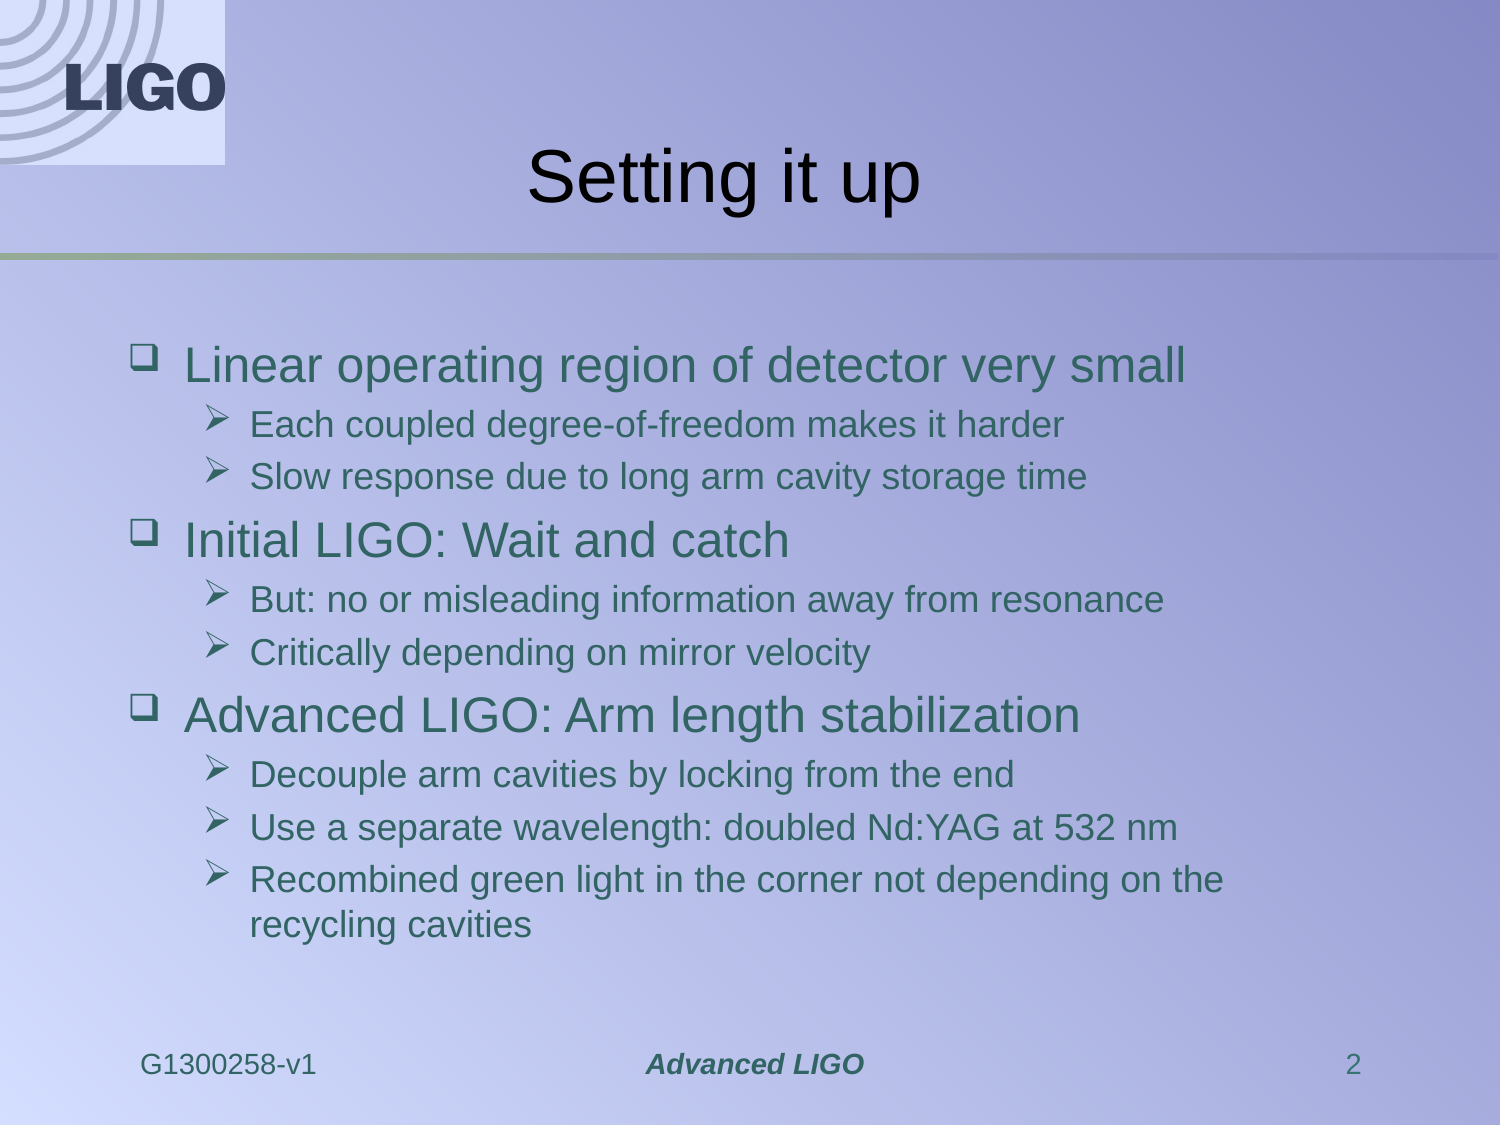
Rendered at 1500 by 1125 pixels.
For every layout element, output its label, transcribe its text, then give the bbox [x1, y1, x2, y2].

title Setting it up [262, 37, 1188, 226]
list Linear operating region of detector very small Each coupled degree-of-freedom makes it harder Slow response due to long arm cavity storage time Initial LIGO: Wait and catch But: no or misleading information away from resonance Critically depending on mirror velocity Advanced LIGO: Arm length stabilization Decouple arm cavities by locking from the end Use a separate wavelength: doubled Nd:YAG at 532 nm Recombined green light in the corner not depending on the recycling cavities [112, 324, 1388, 1001]
